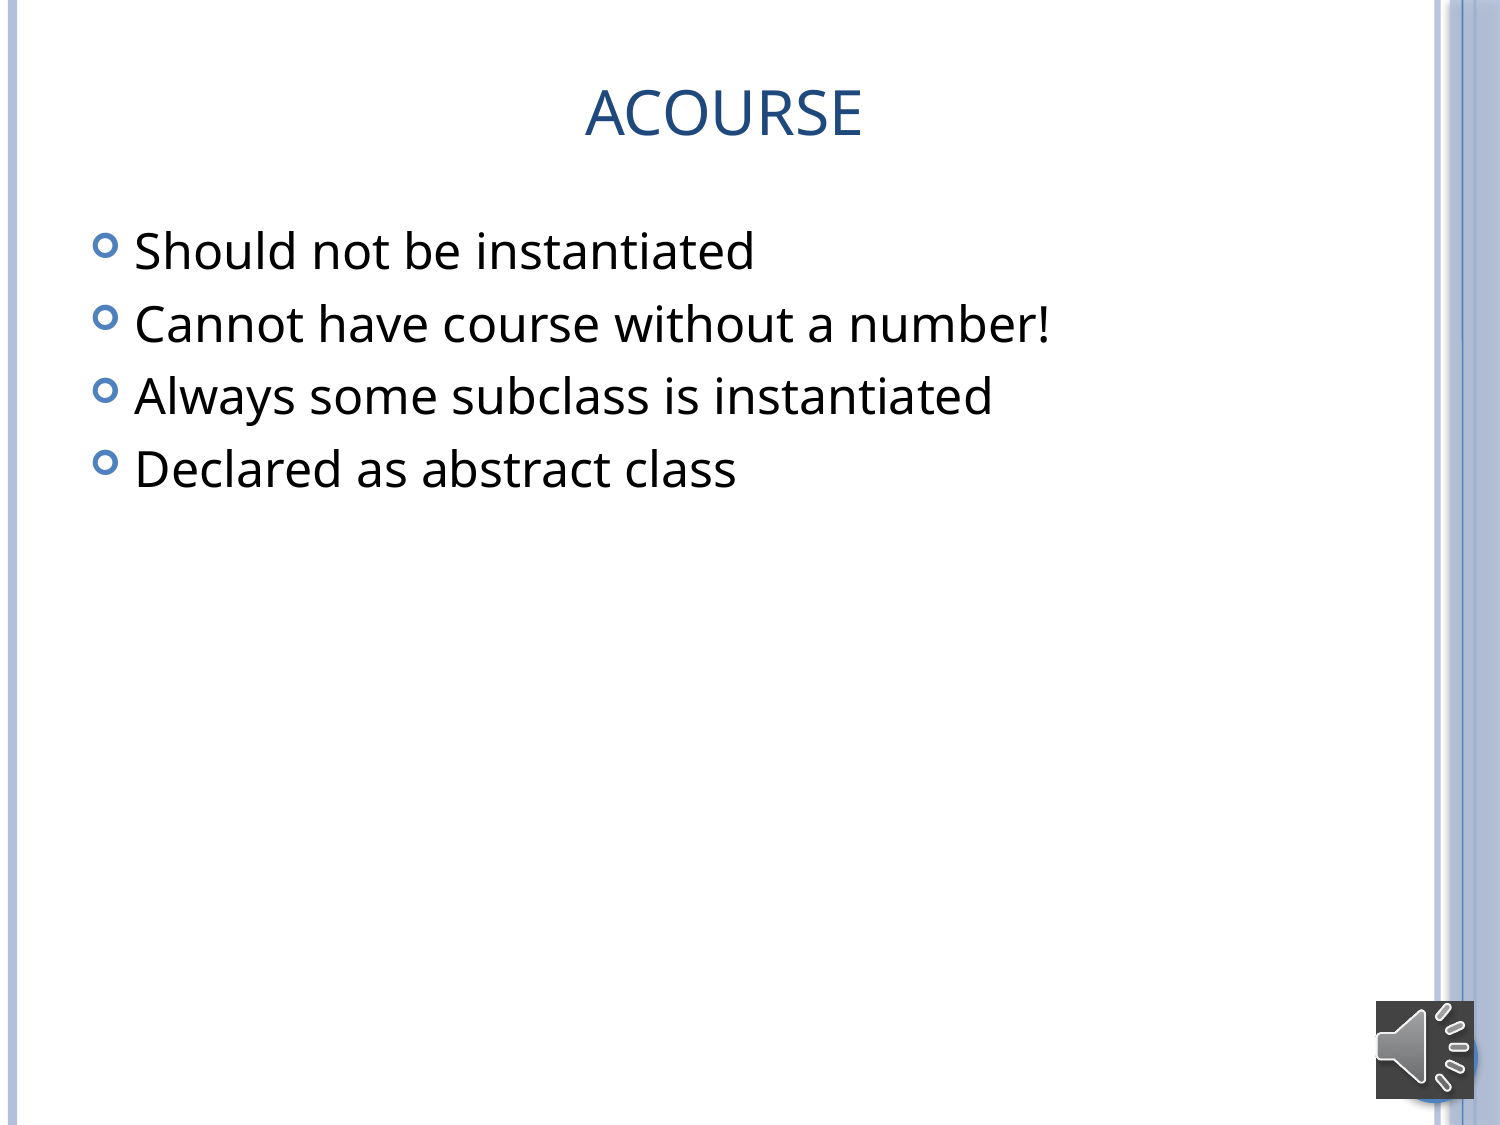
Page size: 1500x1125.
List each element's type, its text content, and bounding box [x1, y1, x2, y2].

title ACourse [75, 45, 1375, 175]
picture [1374, 999, 1476, 1101]
list Should not be instantiated Cannot have course without a number! Always some subclass is instantiated Declared as abstract class [75, 212, 1375, 1062]
